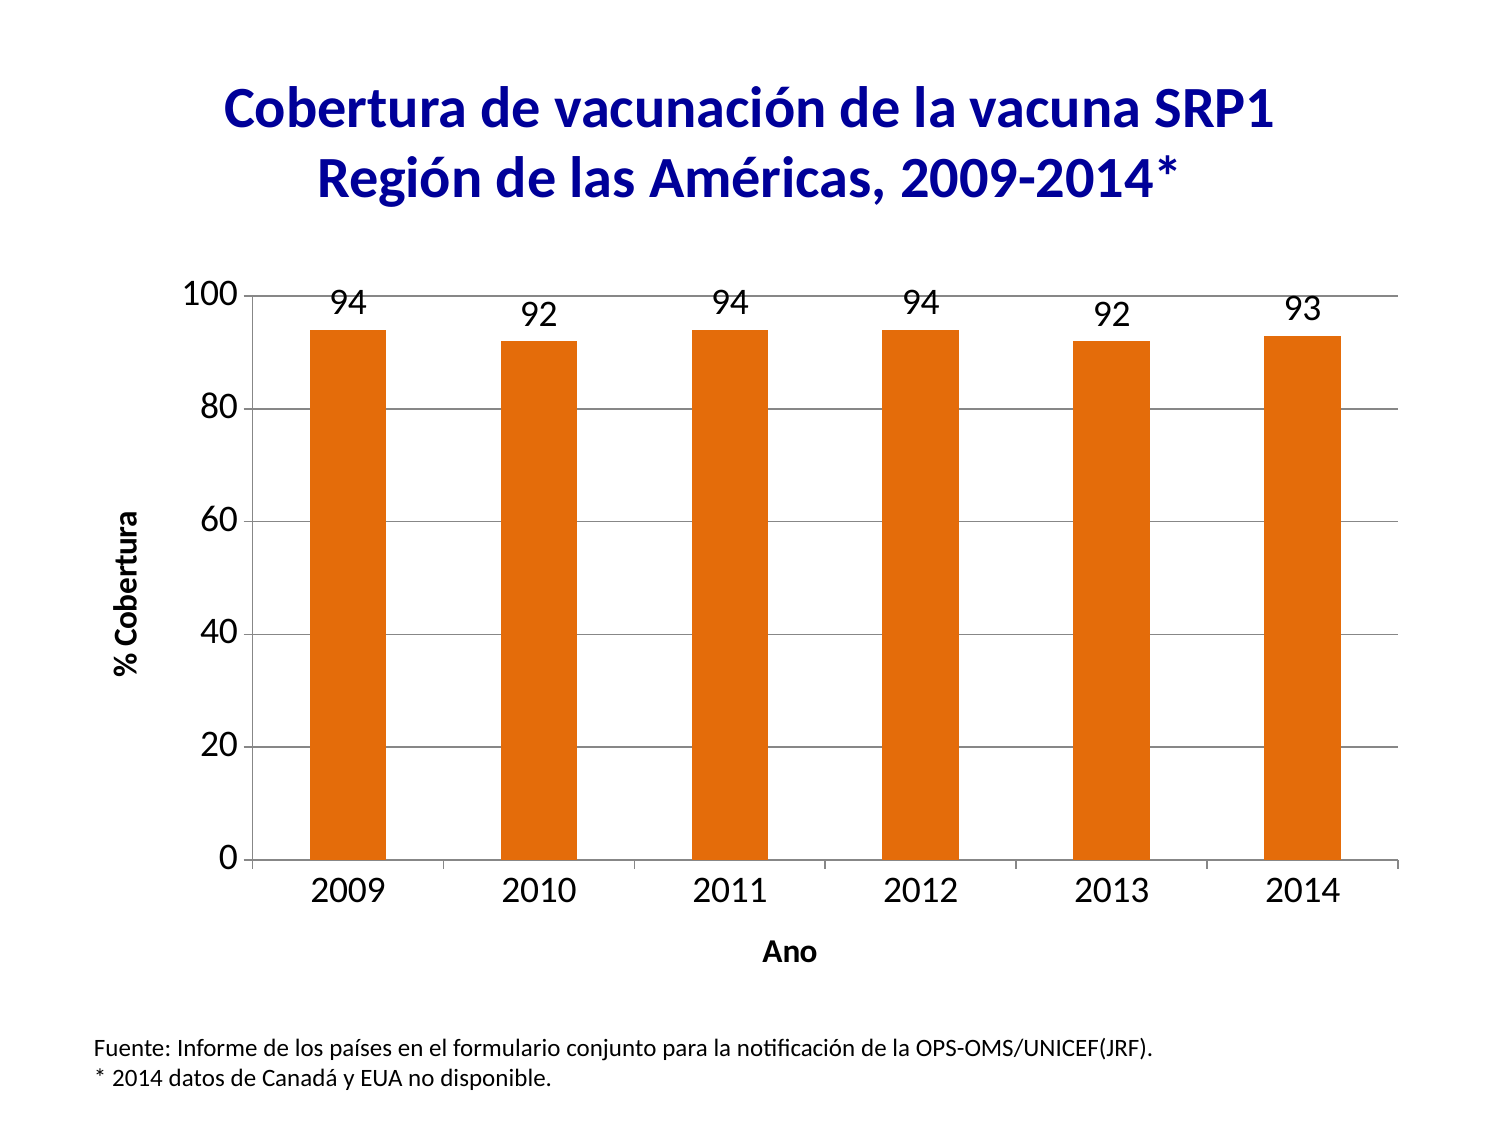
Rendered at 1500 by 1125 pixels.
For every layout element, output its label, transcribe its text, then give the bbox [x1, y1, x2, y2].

text_box Fuente: Informe de los países en el formulario conjunto para la notificación de la OPS-OMS/UNICEF(JRF). * 2014 datos de Canadá y EUA no disponible. [79, 1024, 1171, 1099]
chart [74, 262, 1426, 1006]
title Cobertura de vacunación de la vacuna SRP1 Región de las Américas, 2009-2014* [75, 45, 1425, 233]
